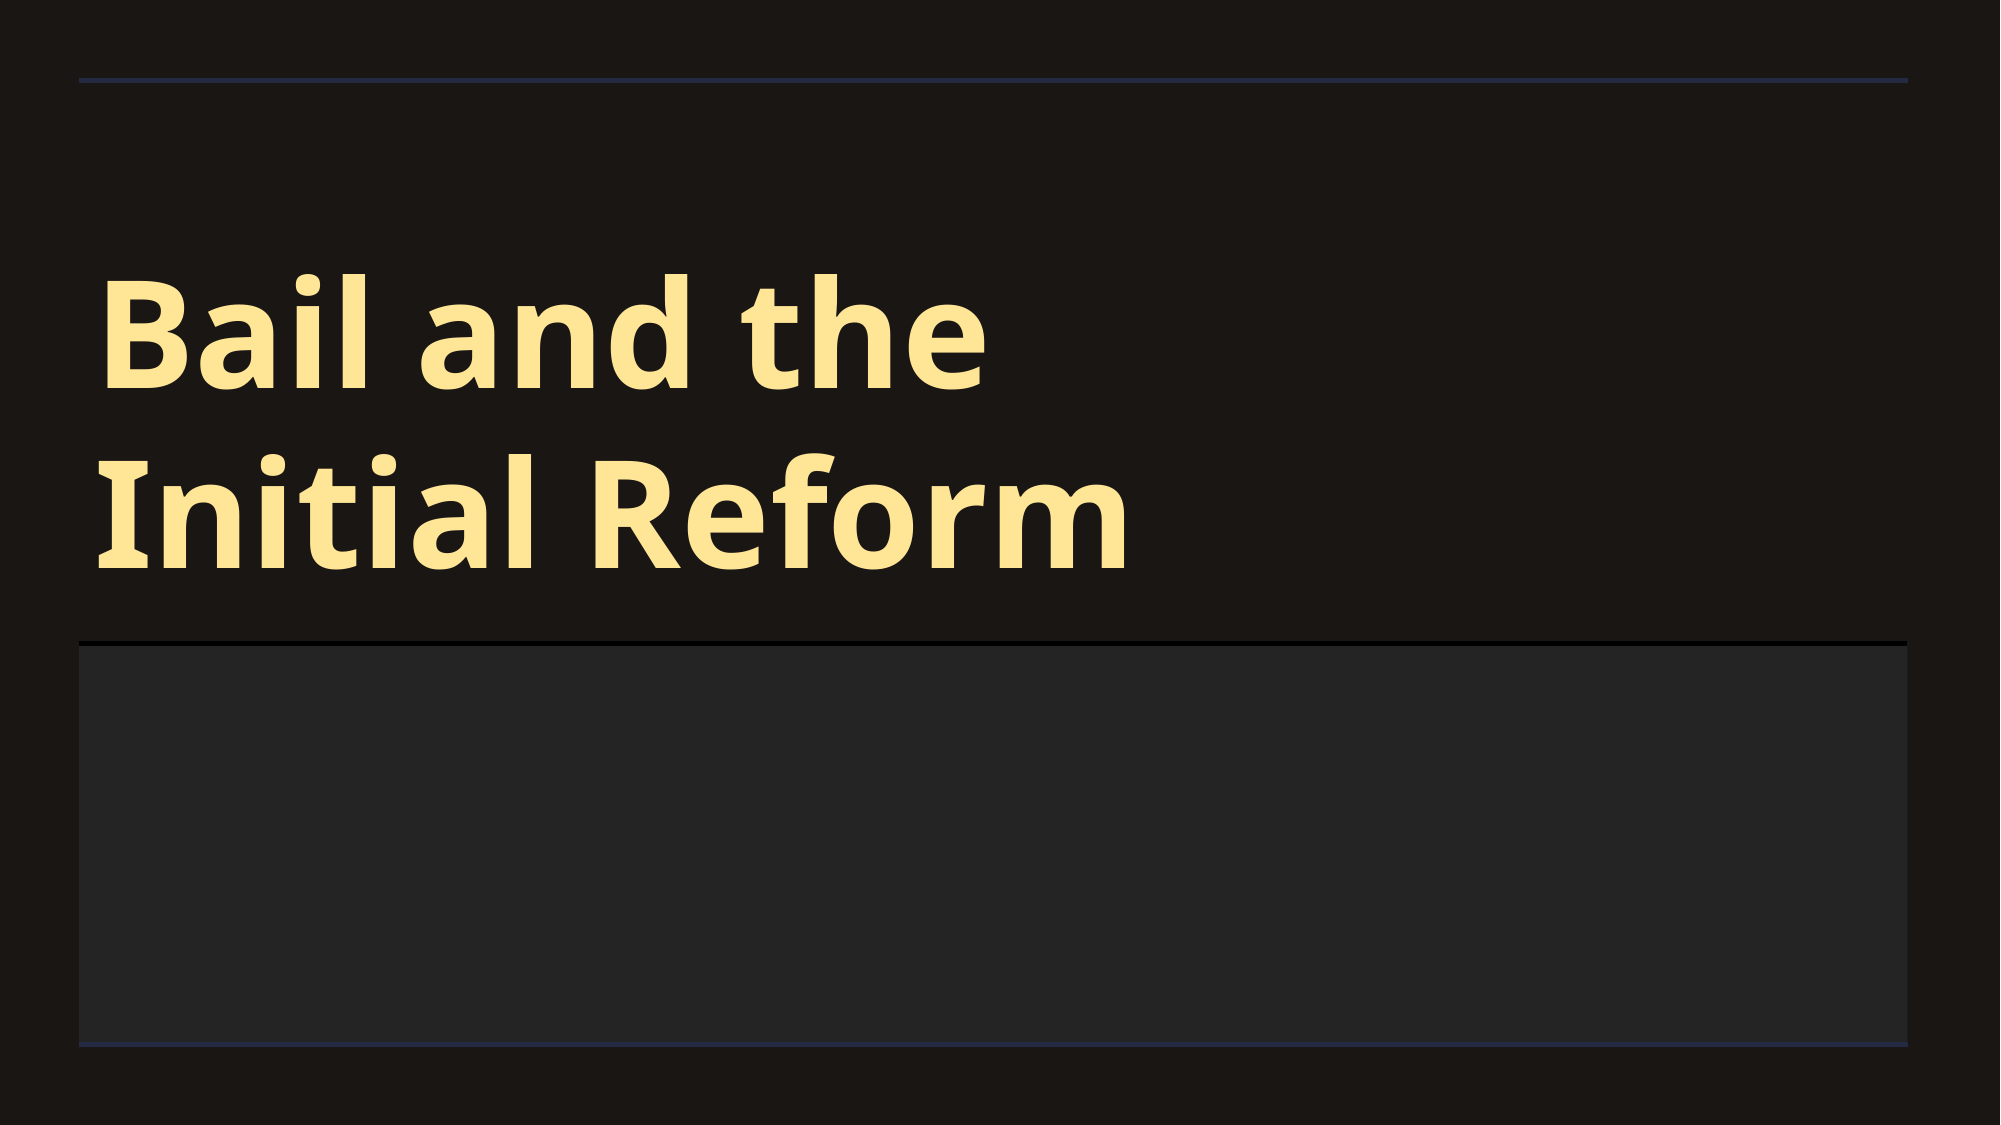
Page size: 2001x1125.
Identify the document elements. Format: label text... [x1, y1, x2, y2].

title Bail and the Initial Reform [79, 160, 1805, 607]
